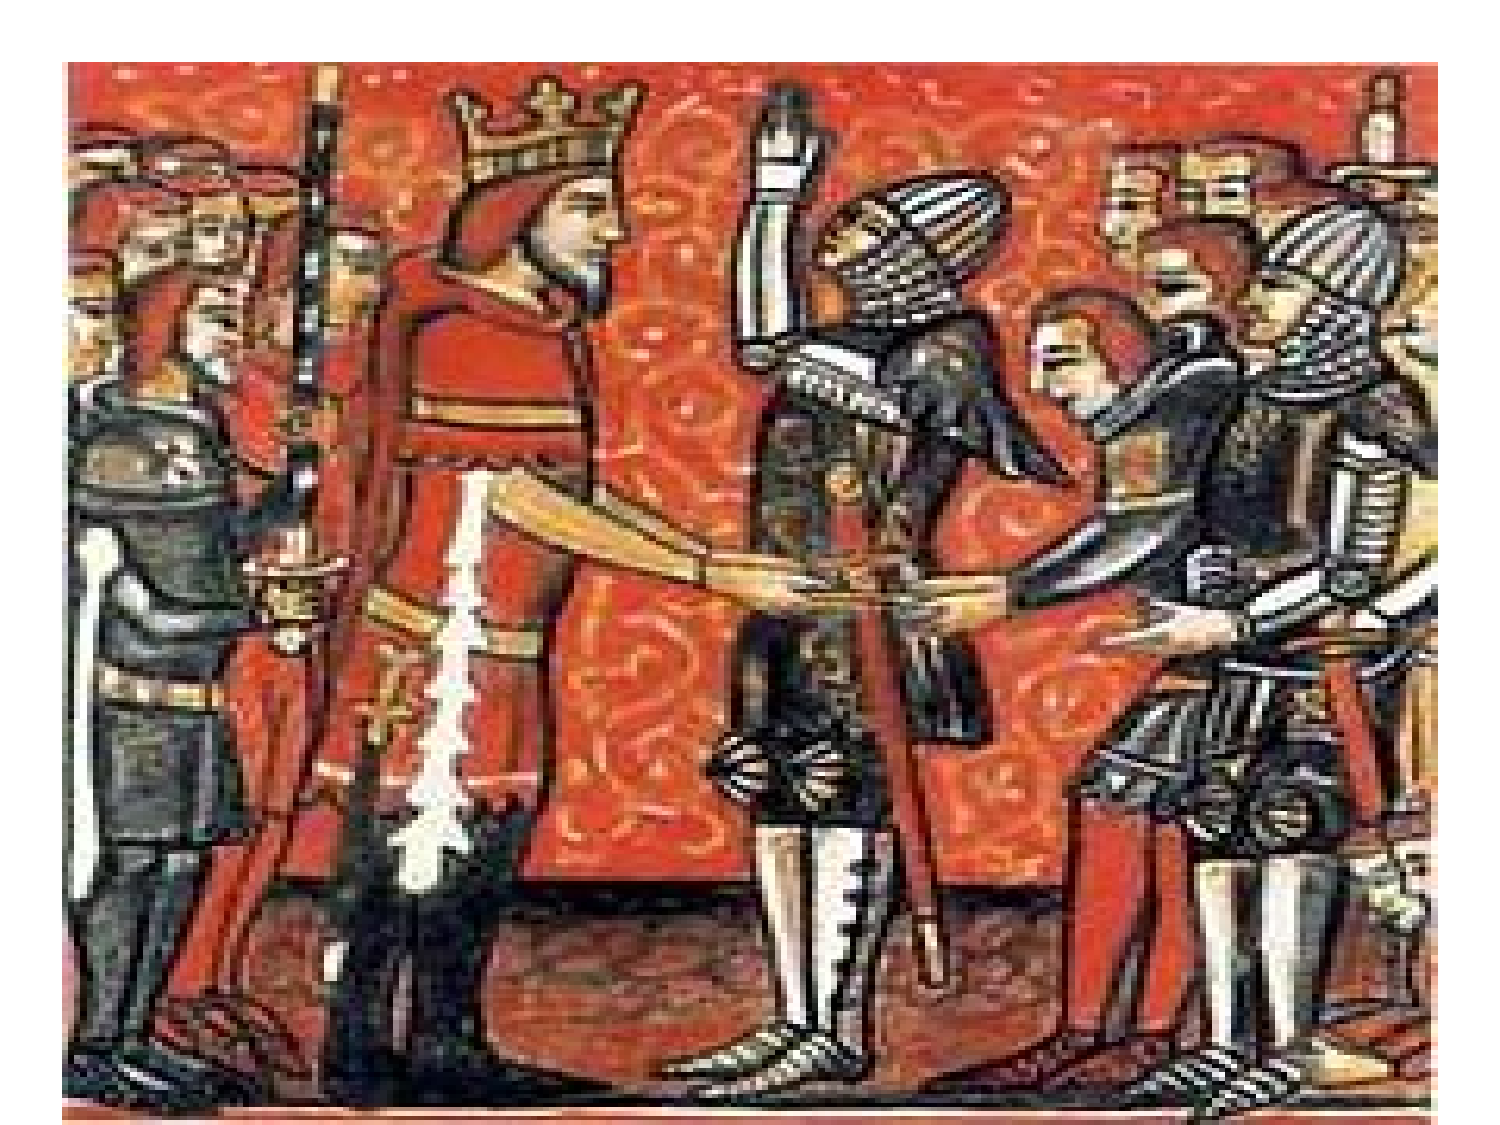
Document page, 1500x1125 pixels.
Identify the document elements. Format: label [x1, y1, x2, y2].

picture [62, 62, 1438, 1125]
